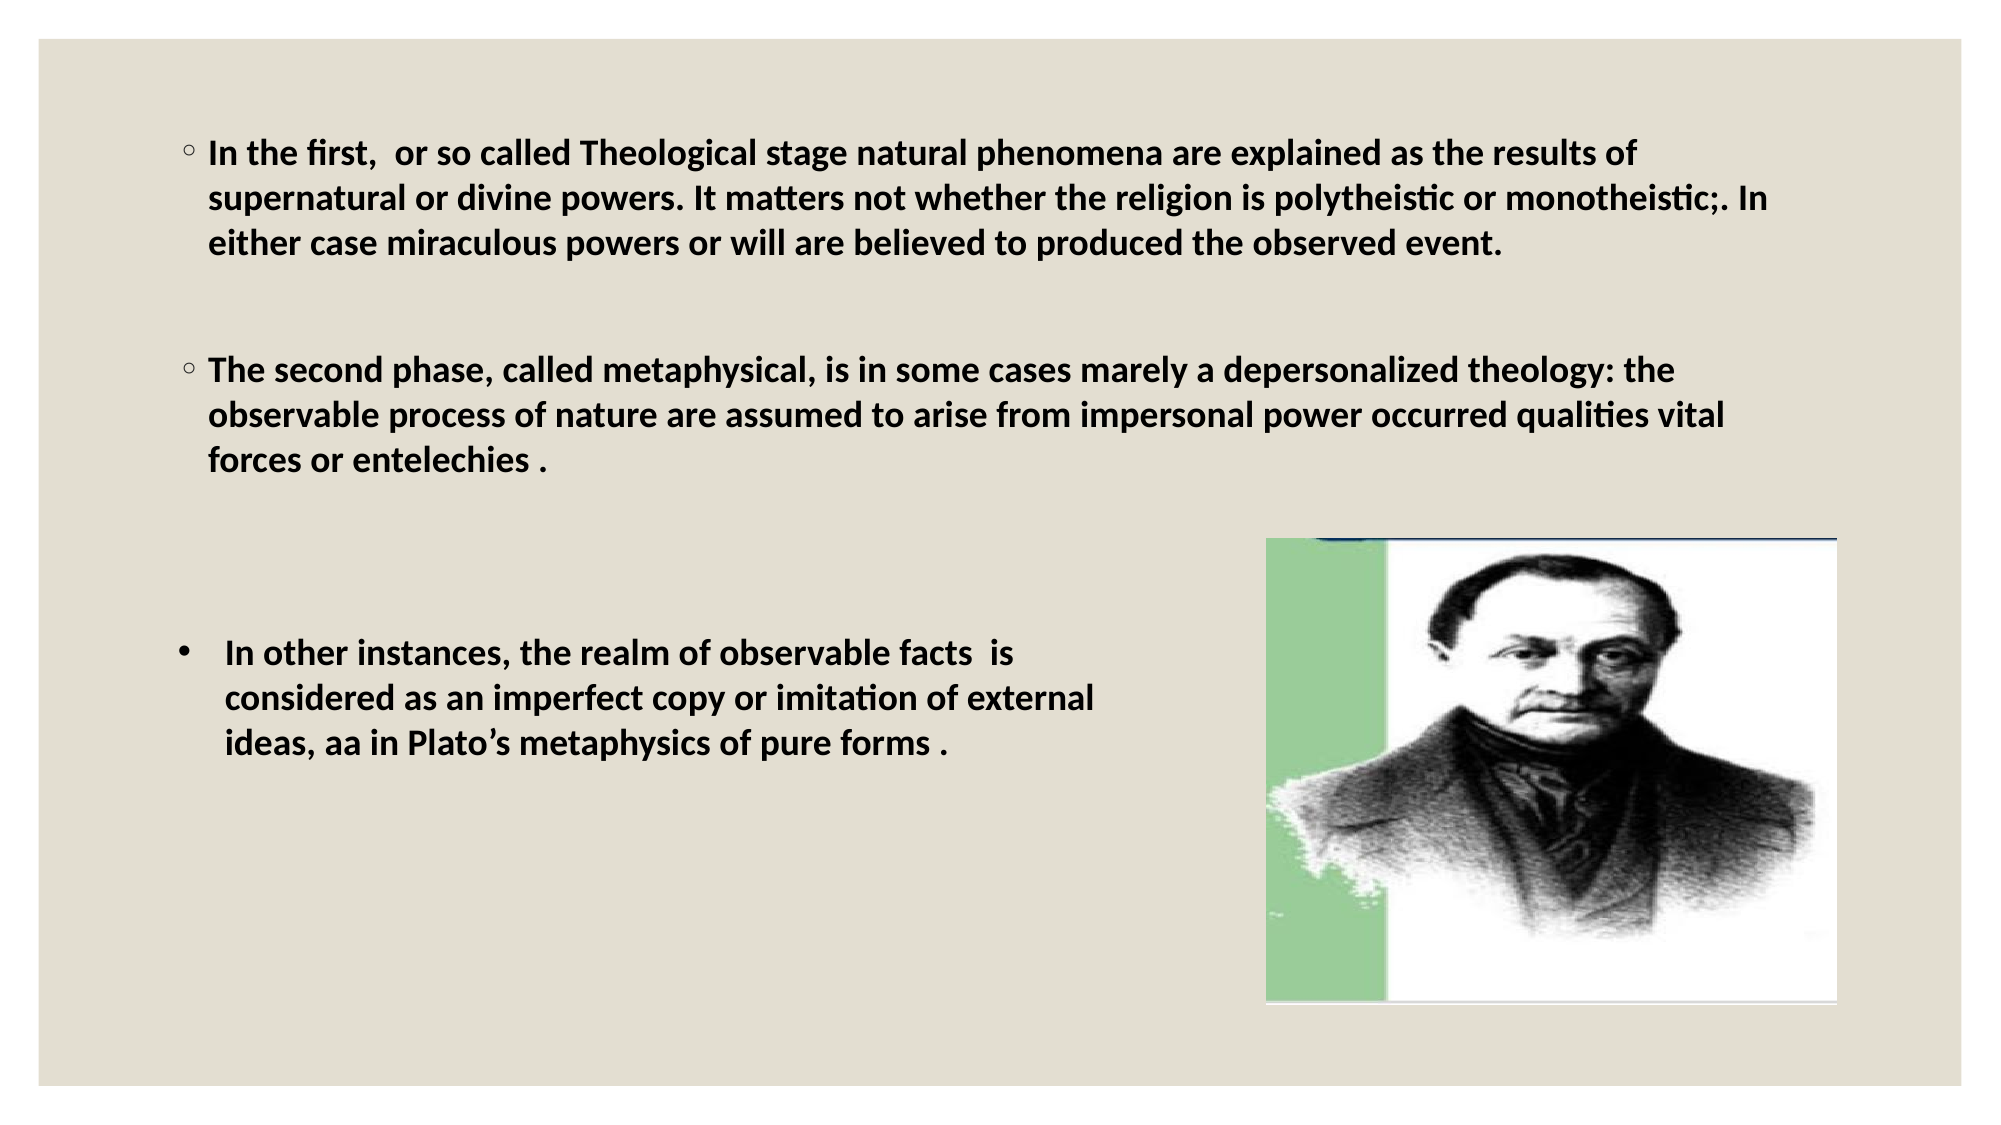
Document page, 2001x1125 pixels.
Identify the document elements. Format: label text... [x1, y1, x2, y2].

list In the first, or so called Theological stage natural phenomena are explained as the results of supernatural or divine powers. It matters not whether the religion is polytheistic or monotheistic;. In either case miraculous powers or will are believed to produced the observed event. The second phase, called metaphysical, is in some cases marely a depersonalized theology: the observable process of nature are assumed to arise from impersonal power occurred qualities vital forces or entelechies . [163, 120, 1837, 1005]
text_box In other instances, the realm of observable facts is considered as an imperfect copy or imitation of external ideas, aa in Plato’s metaphysics of pure forms . [163, 620, 1164, 771]
picture [1266, 538, 1837, 1005]
